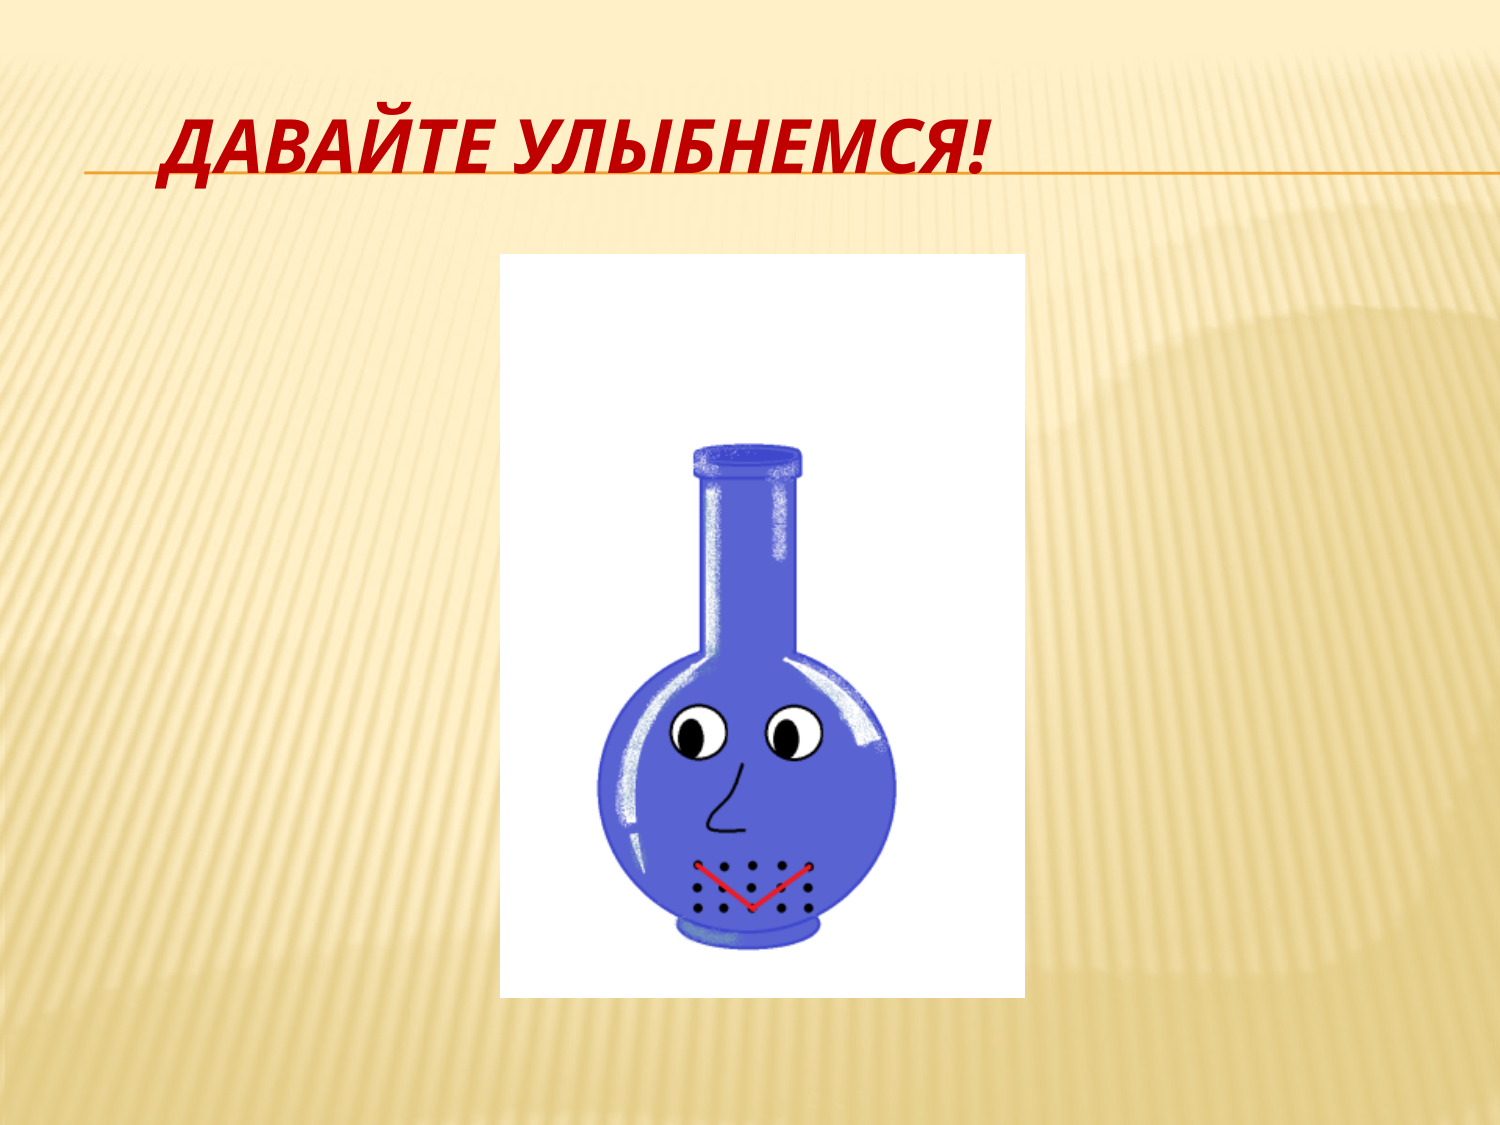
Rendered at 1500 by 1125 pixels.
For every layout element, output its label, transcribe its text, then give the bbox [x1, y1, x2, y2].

title Давайте улыбнемся! [50, 75, 1475, 213]
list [499, 254, 1026, 998]
